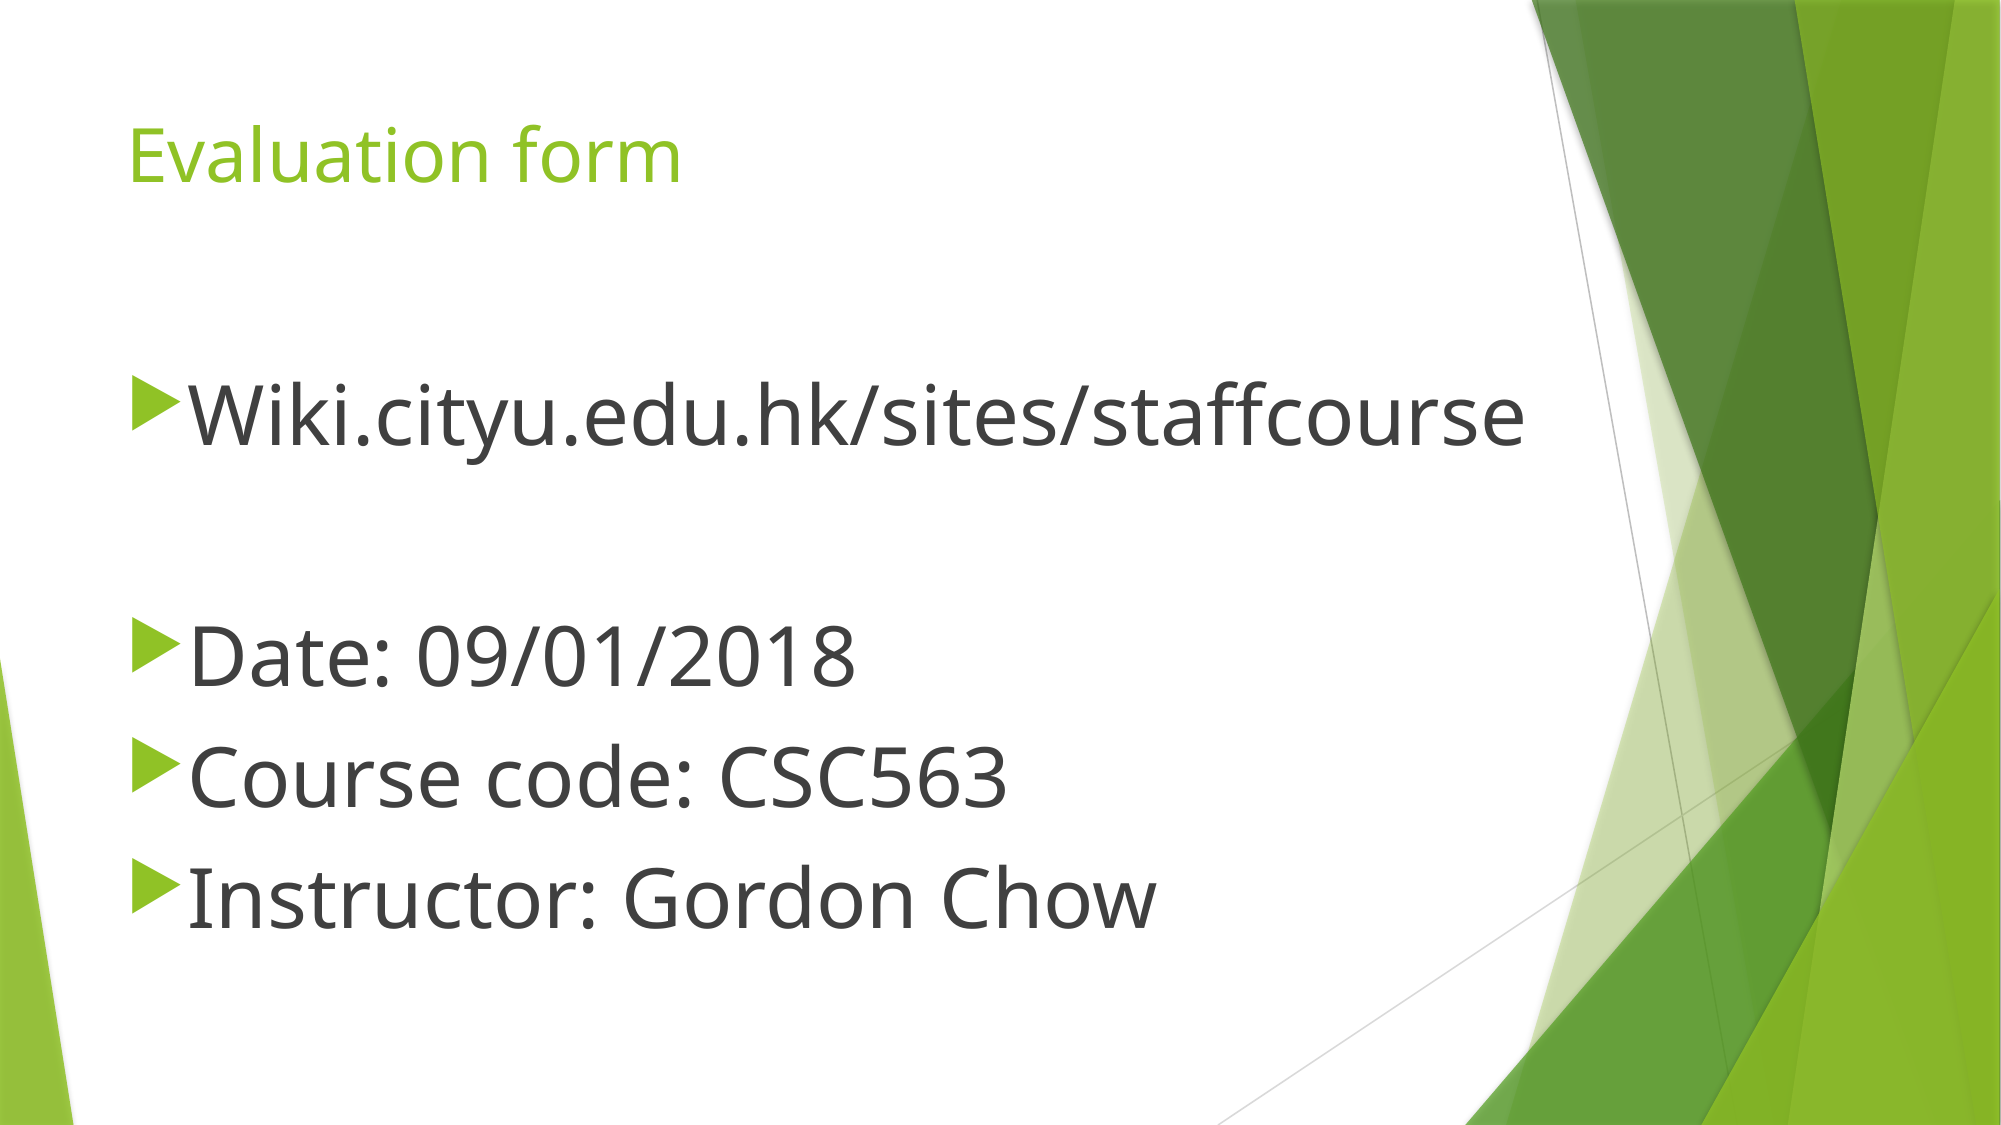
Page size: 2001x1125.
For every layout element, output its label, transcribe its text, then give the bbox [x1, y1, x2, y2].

list Wiki.cityu.edu.hk/sites/staffcourse Date: 09/01/2018 Course code: CSC563 Instructor: Gordon Chow [111, 354, 1603, 992]
title Evaluation form [111, 99, 1522, 317]
